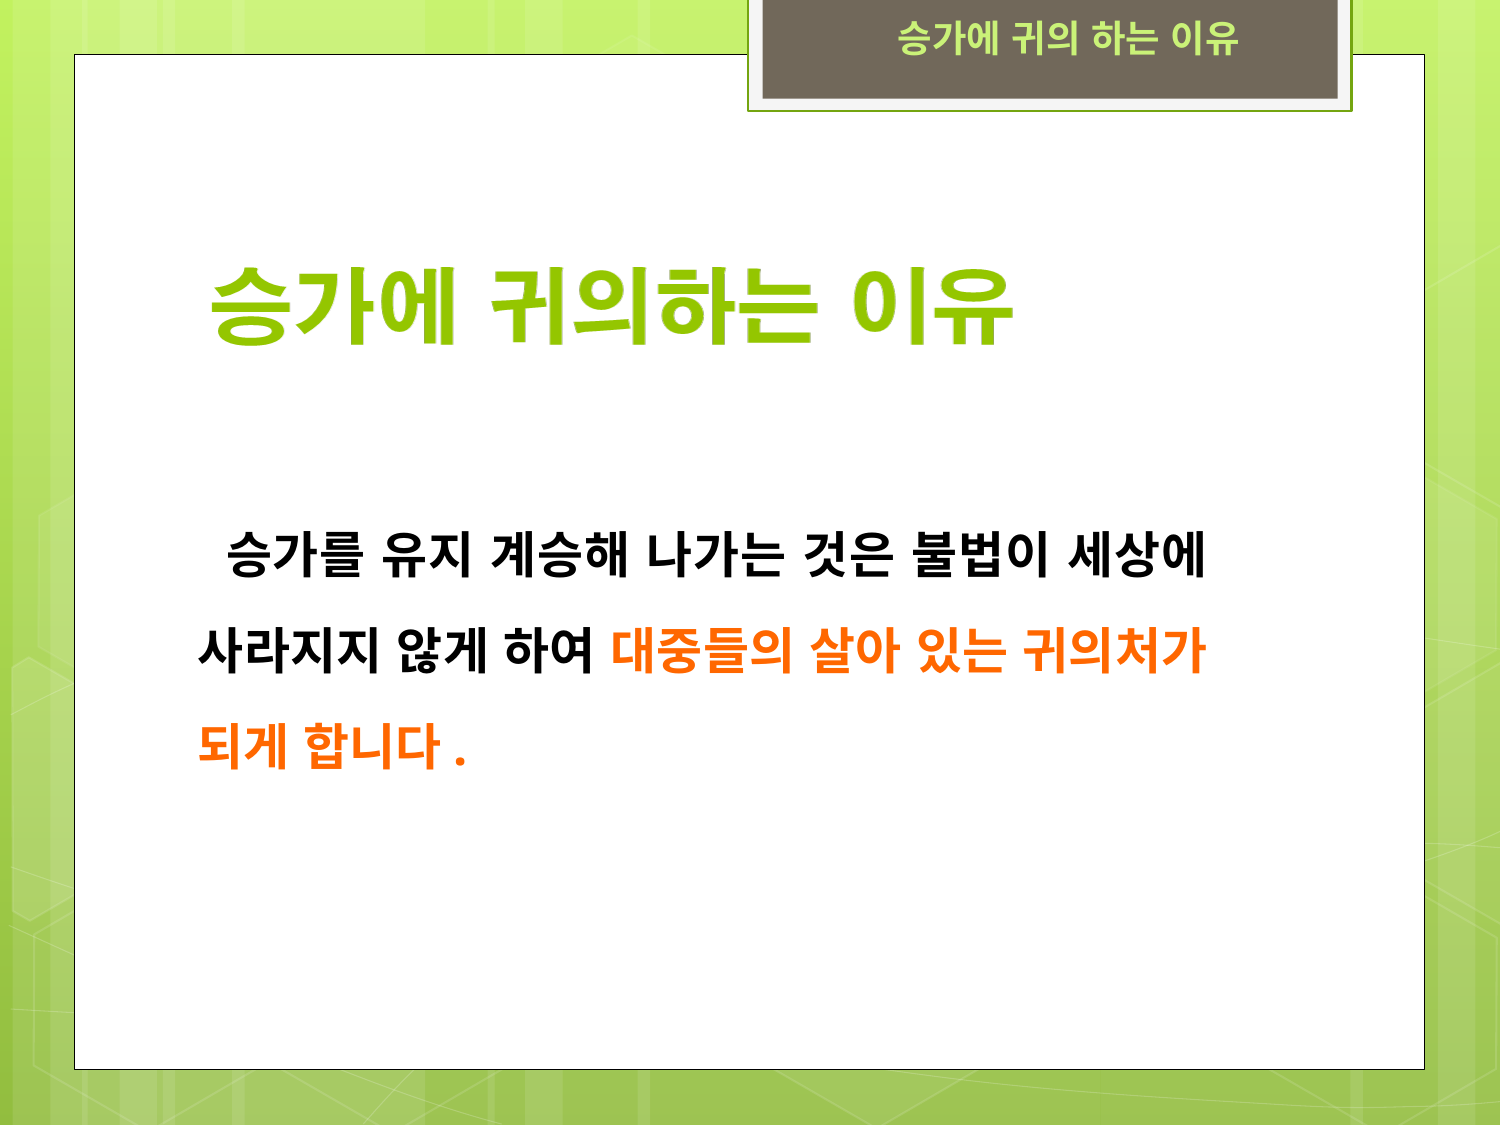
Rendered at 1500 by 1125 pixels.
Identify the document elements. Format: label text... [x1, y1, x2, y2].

picture [159, 169, 1320, 401]
text_box 승가에 귀의 하는 이유 [883, 7, 1255, 67]
list 승가를 유지 계승해 나가는 것은 불법이 세상에 사라지지 않게 하여 대중들의 살아 있는 귀의처가 되게 합니다. [183, 479, 1223, 863]
